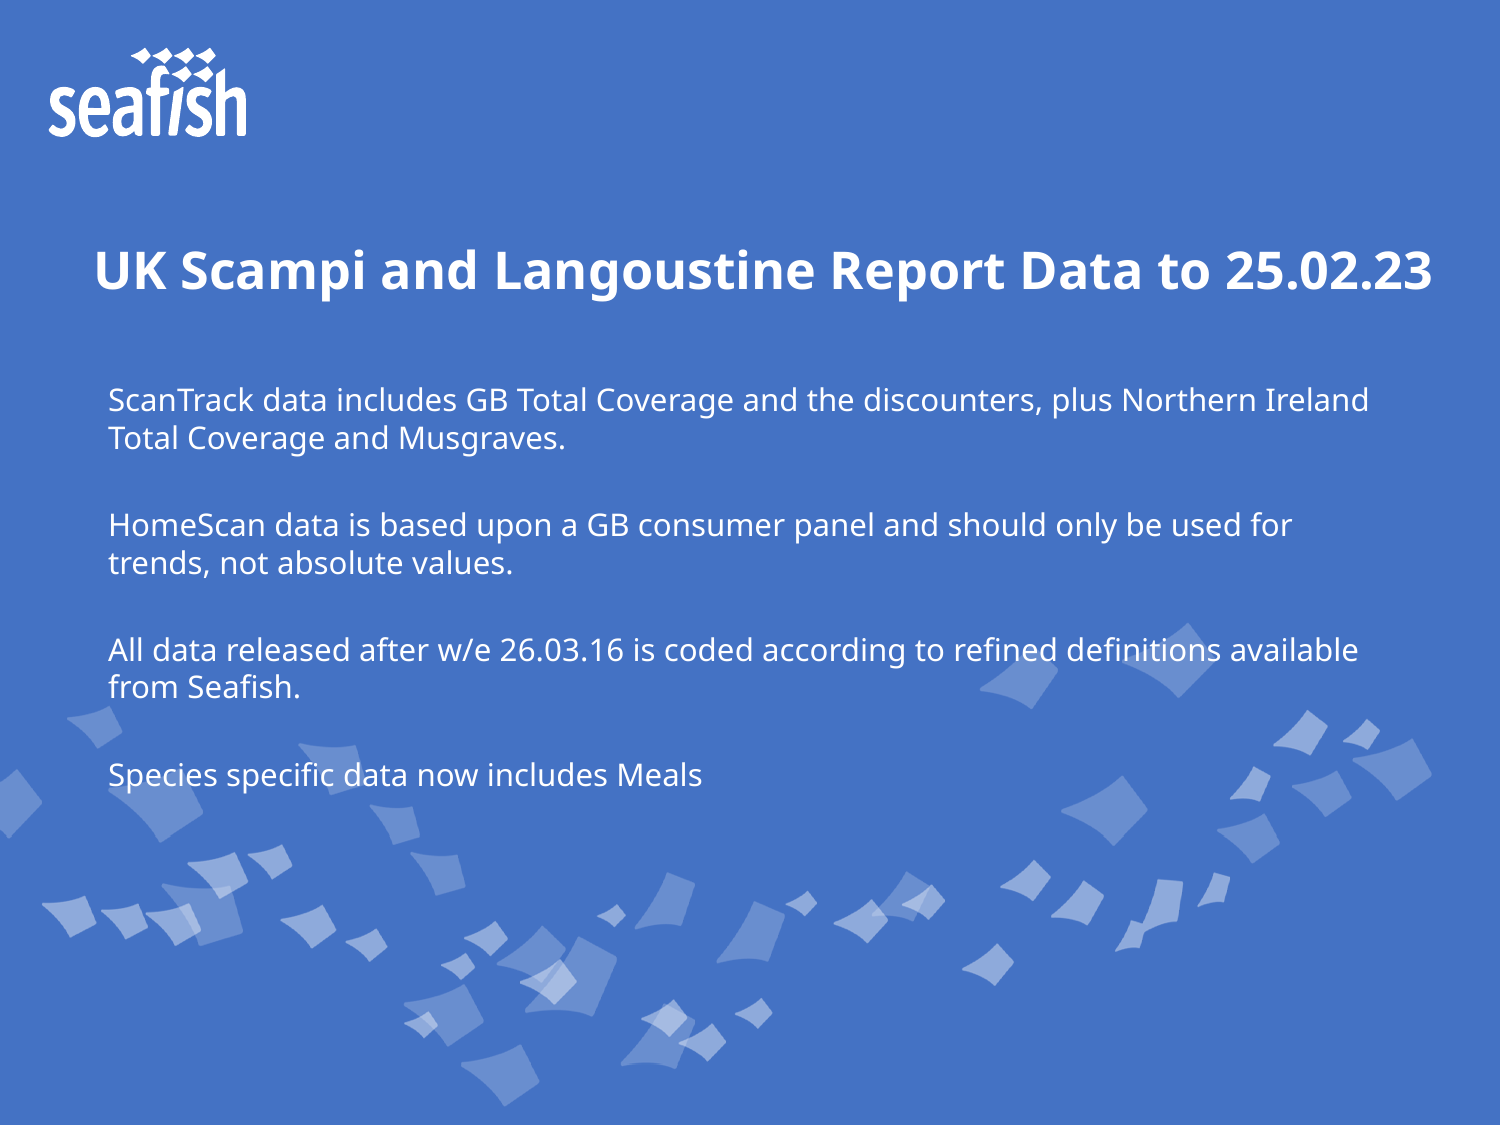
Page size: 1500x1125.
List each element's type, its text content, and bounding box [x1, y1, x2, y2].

picture [0, 609, 1477, 1125]
title UK Scampi and Langoustine Report Data to 25.02.23 [93, 176, 1450, 308]
text_box ScanTrack data includes GB Total Coverage and the discounters, plus Northern Ireland Total Coverage and Musgraves. HomeScan data is based upon a GB consumer panel and should only be used for trends, not absolute values. All data released after w/e 26.03.16 is coded according to refined definitions available from Seafish. Species specific data now includes Meals [93, 373, 1407, 925]
